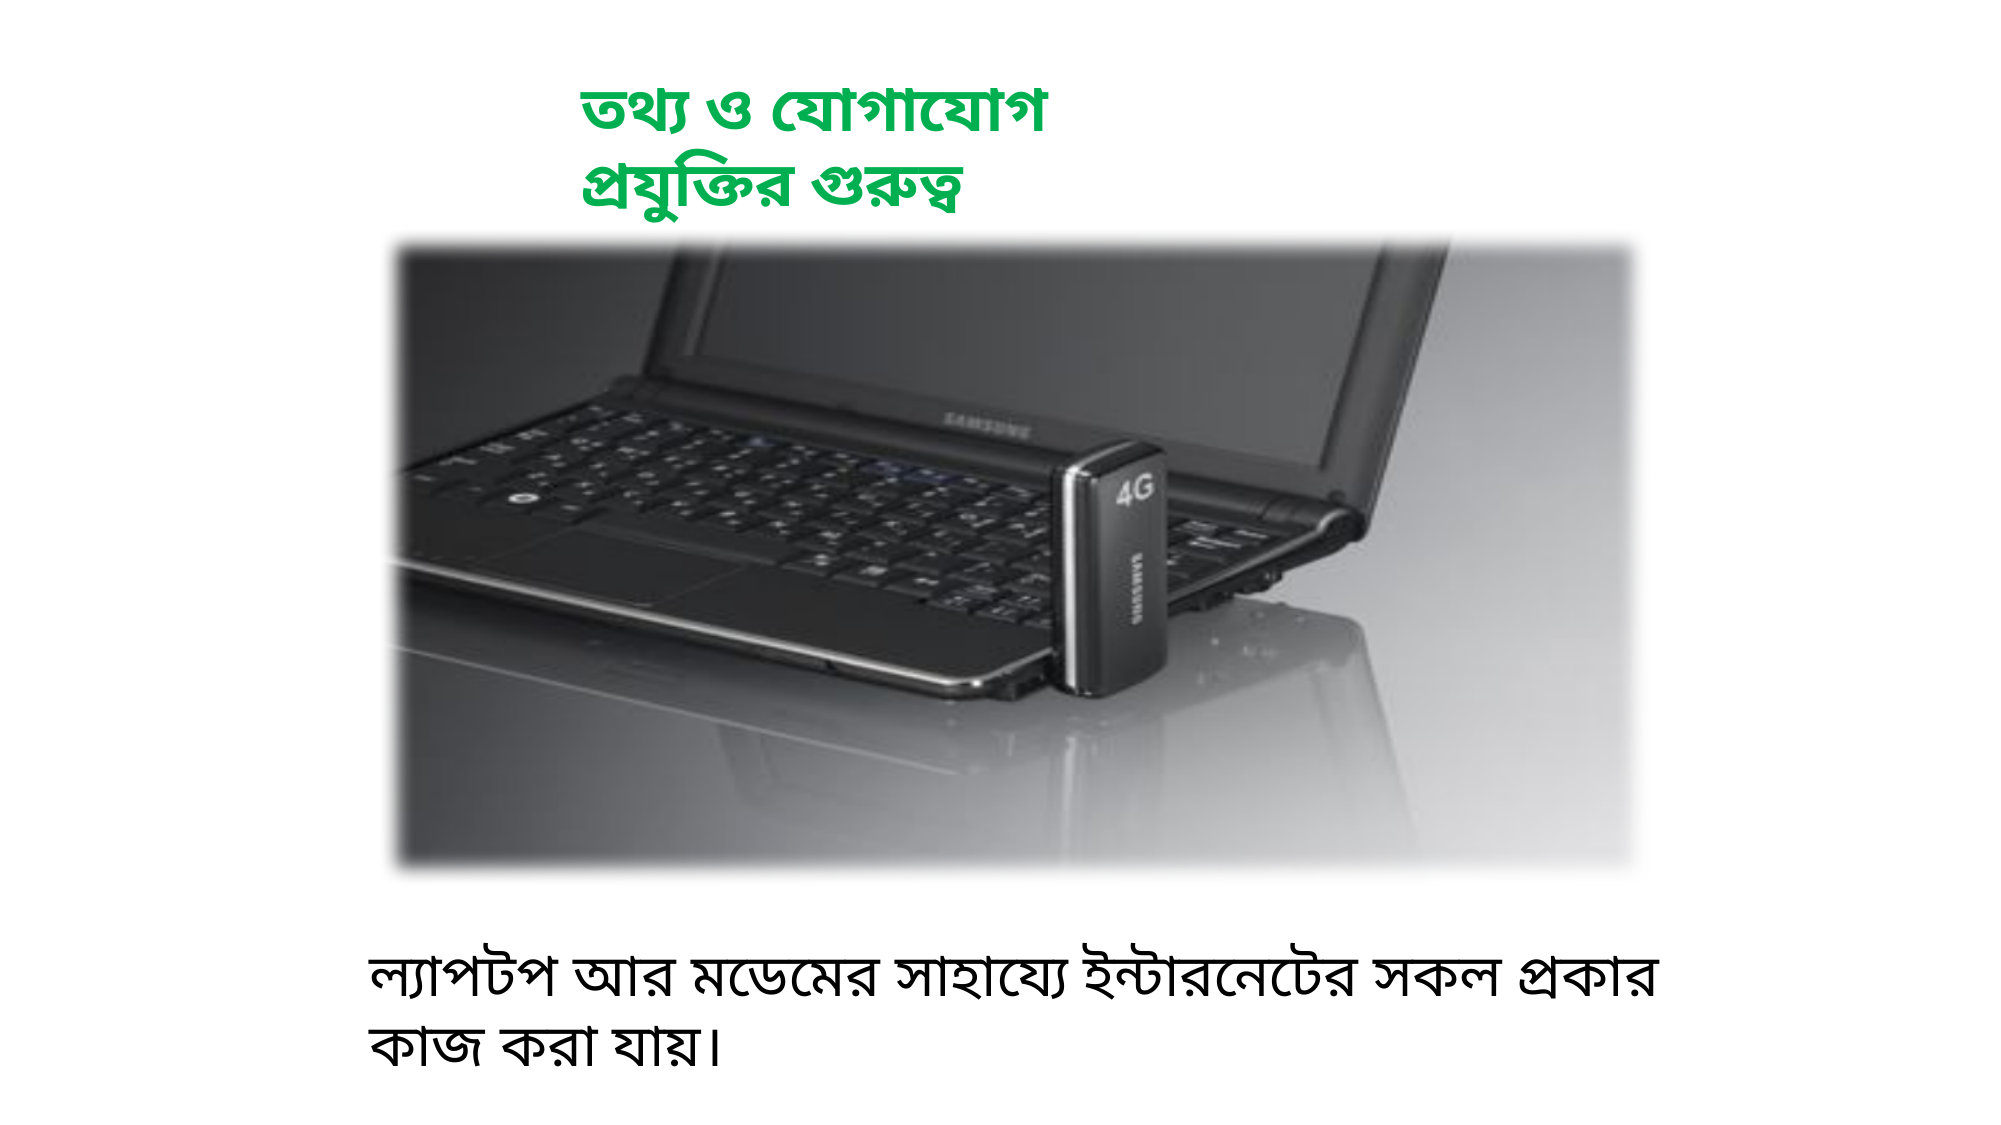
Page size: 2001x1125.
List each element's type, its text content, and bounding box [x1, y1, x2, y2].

text_box ল্যাপটপ আর মডেমের সাহায্যে ইন্টারনেটের সকল প্রকার কাজ করা যায়। [354, 930, 1678, 1086]
text_box তথ্য ও যোগাযোগ প্রযুক্তির গুরুত্ব [566, 61, 1306, 226]
picture [379, 228, 1650, 886]
